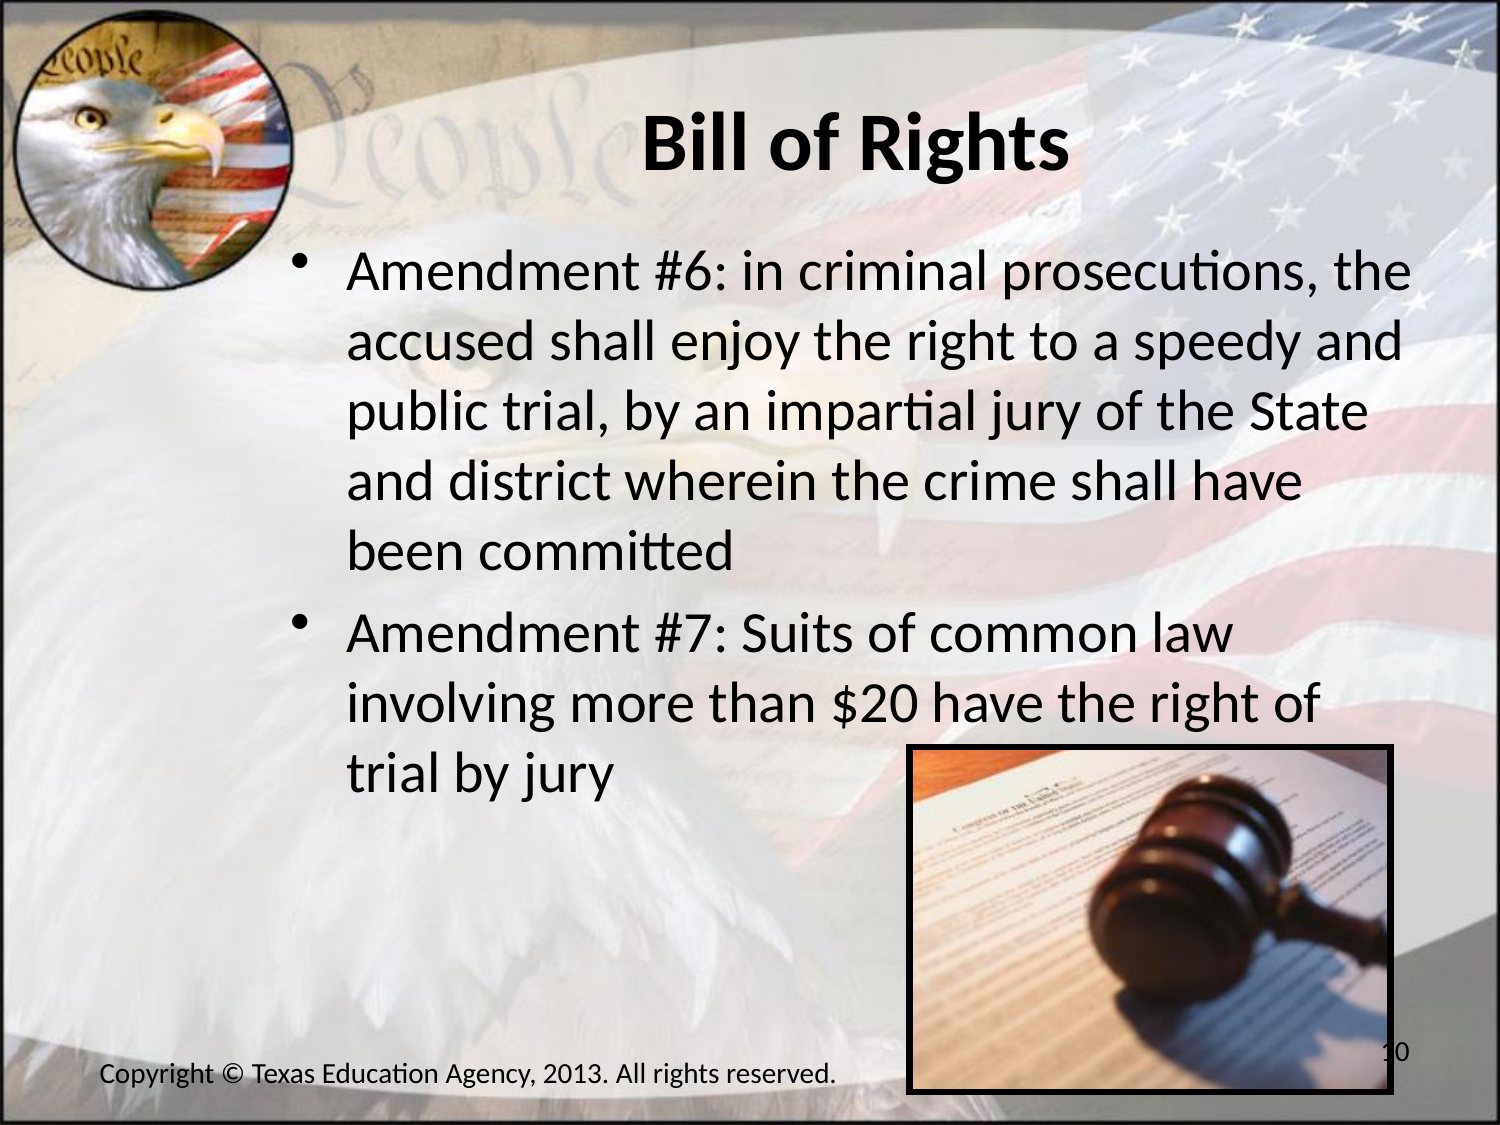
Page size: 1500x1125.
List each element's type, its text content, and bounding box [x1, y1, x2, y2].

picture [0, 0, 1500, 1125]
footer Copyright © Texas Education Agency, 2013. All rights reserved. [24, 1046, 913, 1125]
list Amendment #6: in criminal prosecutions, the accused shall enjoy the right to a speedy and public trial, by an impartial jury of the State and district wherein the crime shall have been committed Amendment #7: Suits of common law involving more than $20 have the right of trial by jury [275, 224, 1438, 838]
slide_number 10 [1074, 1024, 1426, 1103]
title Bill of Rights [300, 62, 1413, 213]
picture [912, 749, 1388, 1090]
